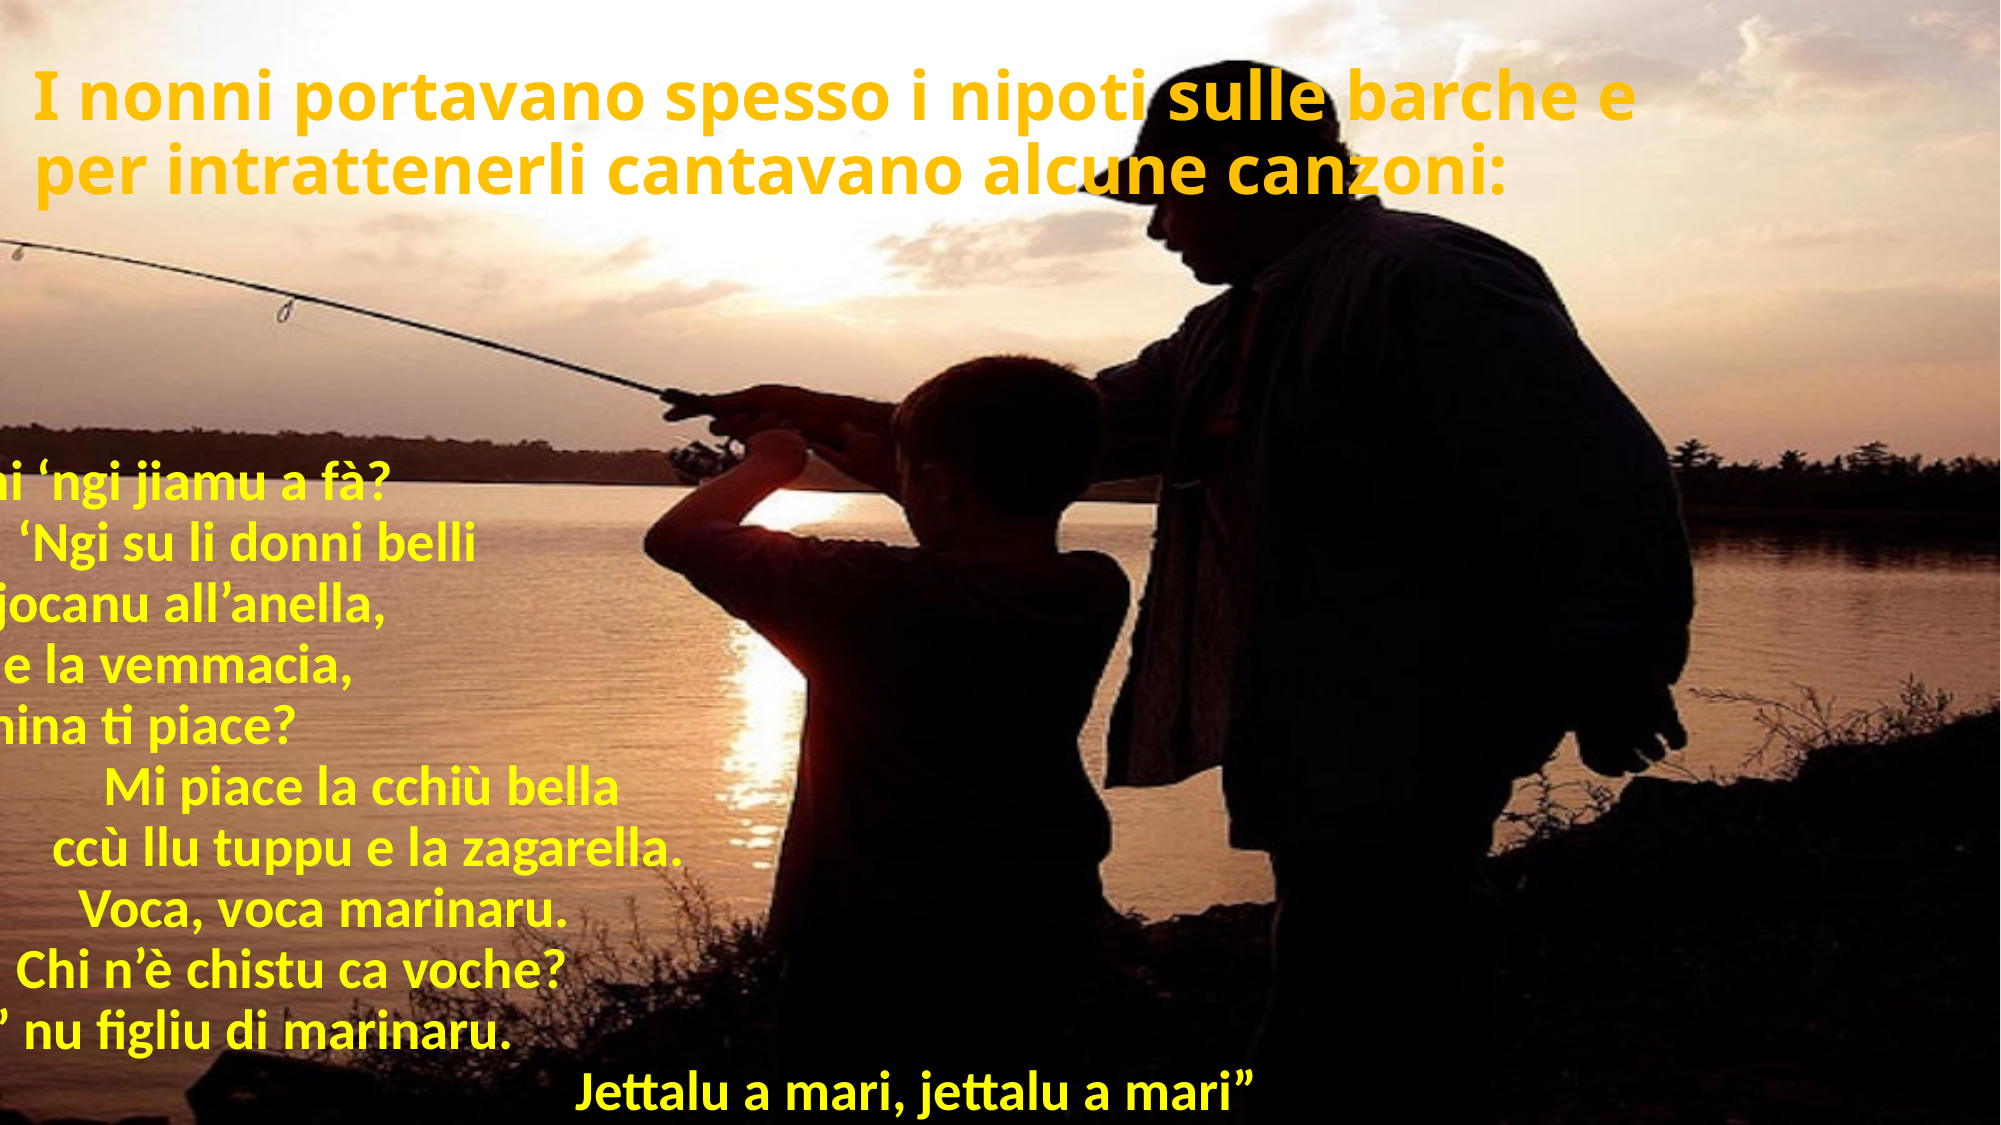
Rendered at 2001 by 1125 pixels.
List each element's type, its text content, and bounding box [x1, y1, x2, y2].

list “Voca, voca e sijia, jamungi alla Mantia. Chi ‘ngi jiamu a fà? ‘Ngi su li donni belli ca jocanu all’anella, l’anella e la vemmacia, quali fimmina ti piace? Mi piace la cchiù bella ccù llu tuppu e la zagarella. Voca, voca marinaru. Chi n’è chistu ca voche? E’ nu figliu di marinaru. Jettalu a mari, jettalu a mari” [0, 322, 1340, 1125]
title I nonni portavano spesso i nipoti sulle barche e per intrattenerli cantavano alcune canzoni: [18, 26, 1744, 244]
picture [0, 0, 2001, 1125]
